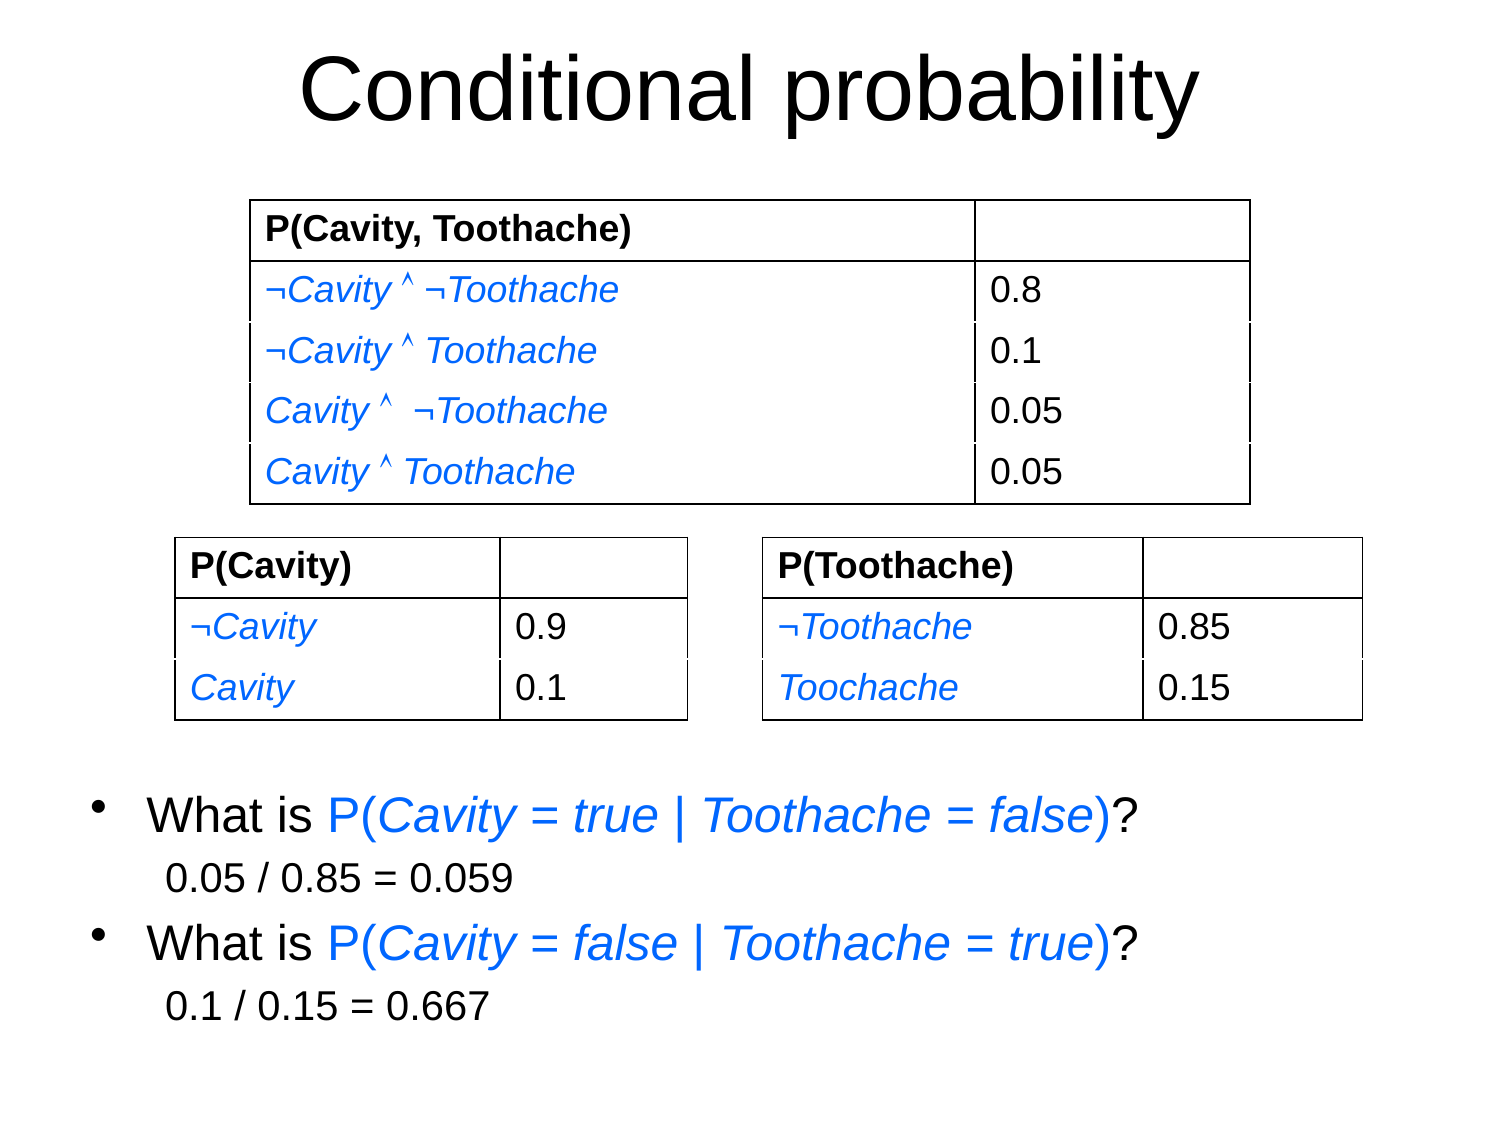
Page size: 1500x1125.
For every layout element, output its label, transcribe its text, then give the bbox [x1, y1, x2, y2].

table_header [976, 201, 1249, 260]
table_cell 0.05 [976, 444, 1249, 503]
table_header [1144, 538, 1362, 597]
table_header P(Cavity, Toothache) [251, 201, 974, 260]
table_cell Cavity  ¬Toothache [251, 383, 974, 442]
table_cell Cavity  Toothache [251, 444, 974, 503]
table_header P(Toothache) [763, 538, 1142, 597]
table_header P(Cavity) [176, 538, 499, 597]
table_cell 0.1 [976, 323, 1249, 382]
list What is P(Cavity = true | Toothache = false)? 0.05 / 0.85 = 0.059 What is P(Cavity = false | Toothache = true)? 0.1 / 0.15 = 0.667 [74, 774, 1426, 1006]
table_cell Toochache [763, 660, 1142, 719]
table_cell ¬Cavity  Toothache [251, 323, 974, 382]
table_cell 0.8 [976, 262, 1249, 321]
table_cell 0.1 [501, 660, 687, 719]
table_cell 0.85 [1144, 599, 1362, 658]
table_cell 0.15 [1144, 660, 1362, 719]
table_cell 0.05 [976, 383, 1249, 442]
table_cell 0.9 [501, 599, 687, 658]
title Conditional probability [74, 12, 1426, 156]
table_cell ¬Toothache [763, 599, 1142, 658]
table_header [501, 538, 687, 597]
table_cell ¬Cavity [176, 599, 499, 658]
table_cell ¬Cavity  ¬Toothache [251, 262, 974, 321]
table_cell Cavity [176, 660, 499, 719]
